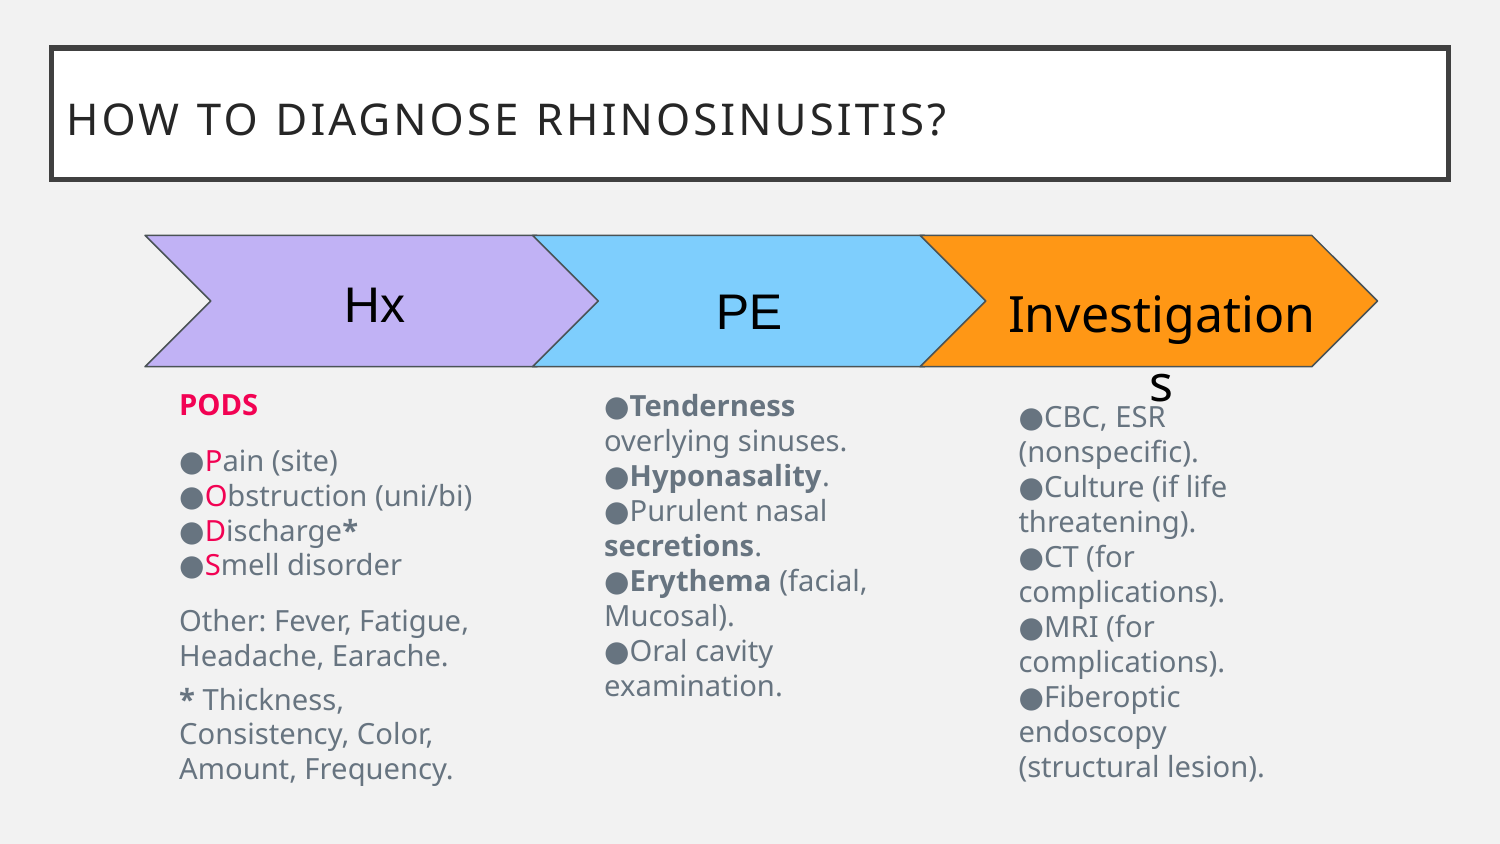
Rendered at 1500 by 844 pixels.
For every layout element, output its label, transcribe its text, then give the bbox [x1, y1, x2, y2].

text_box [145, 235, 597, 367]
text_box Investigations [987, 258, 1337, 319]
text_box ●CBC, ESR (nonspecific). ●Culture (if life threatening). ●CT (for complications). ●MRI (for complications). ●Fiberoptic endoscopy (structural lesion). [1003, 383, 1306, 785]
title How to Diagnose Rhinosinusitis? [49, 45, 1451, 182]
text_box [920, 235, 1378, 367]
text_box PE [630, 264, 868, 331]
text_box [532, 235, 984, 367]
text_box ●Tenderness overlying sinuses. ●Hyponasality. ●Purulent nasal secretions. ●Erythema (facial, Mucosal). ●Oral cavity examination. [589, 372, 920, 776]
text_box Hx [251, 257, 498, 319]
text_box PODS ●Pain (site) ●Obstruction (uni/bi) ●Discharge* ●Smell disorder Other: Fever, Fatigue, Headache, Earache. * Thickness, Consistency, Color, Amount, Frequency. [164, 371, 533, 773]
